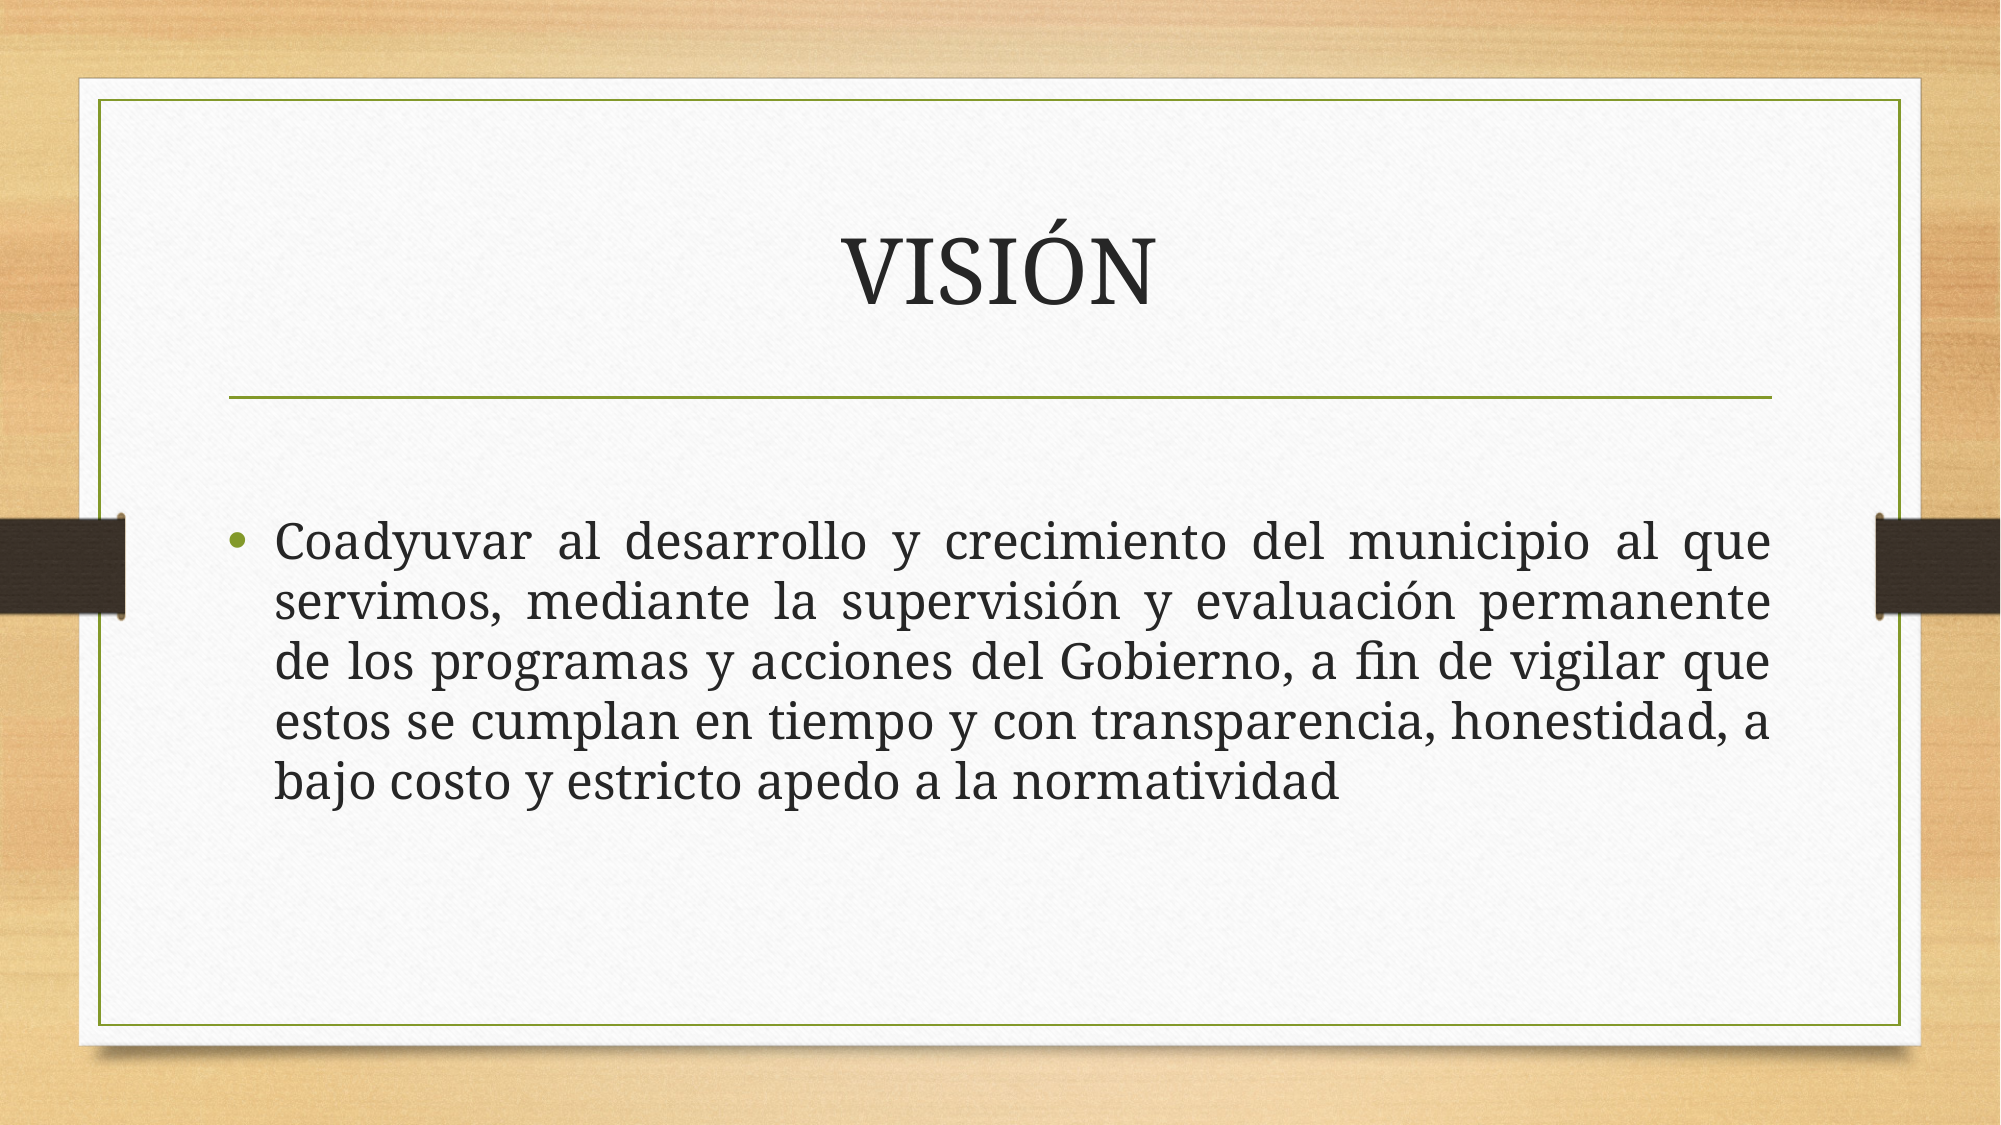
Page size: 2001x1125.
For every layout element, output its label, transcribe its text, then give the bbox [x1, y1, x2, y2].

picture [0, 0, 2001, 1125]
list Coadyuvar al desarrollo y crecimiento del municipio al que servimos, mediante la supervisión y evaluación permanente de los programas y acciones del Gobierno, a fin de vigilar que estos se cumplan en tiempo y con transparencia, honestidad, a bajo costo y estricto apedo a la normatividad [212, 419, 1788, 964]
title VISIÓN [212, 161, 1788, 375]
